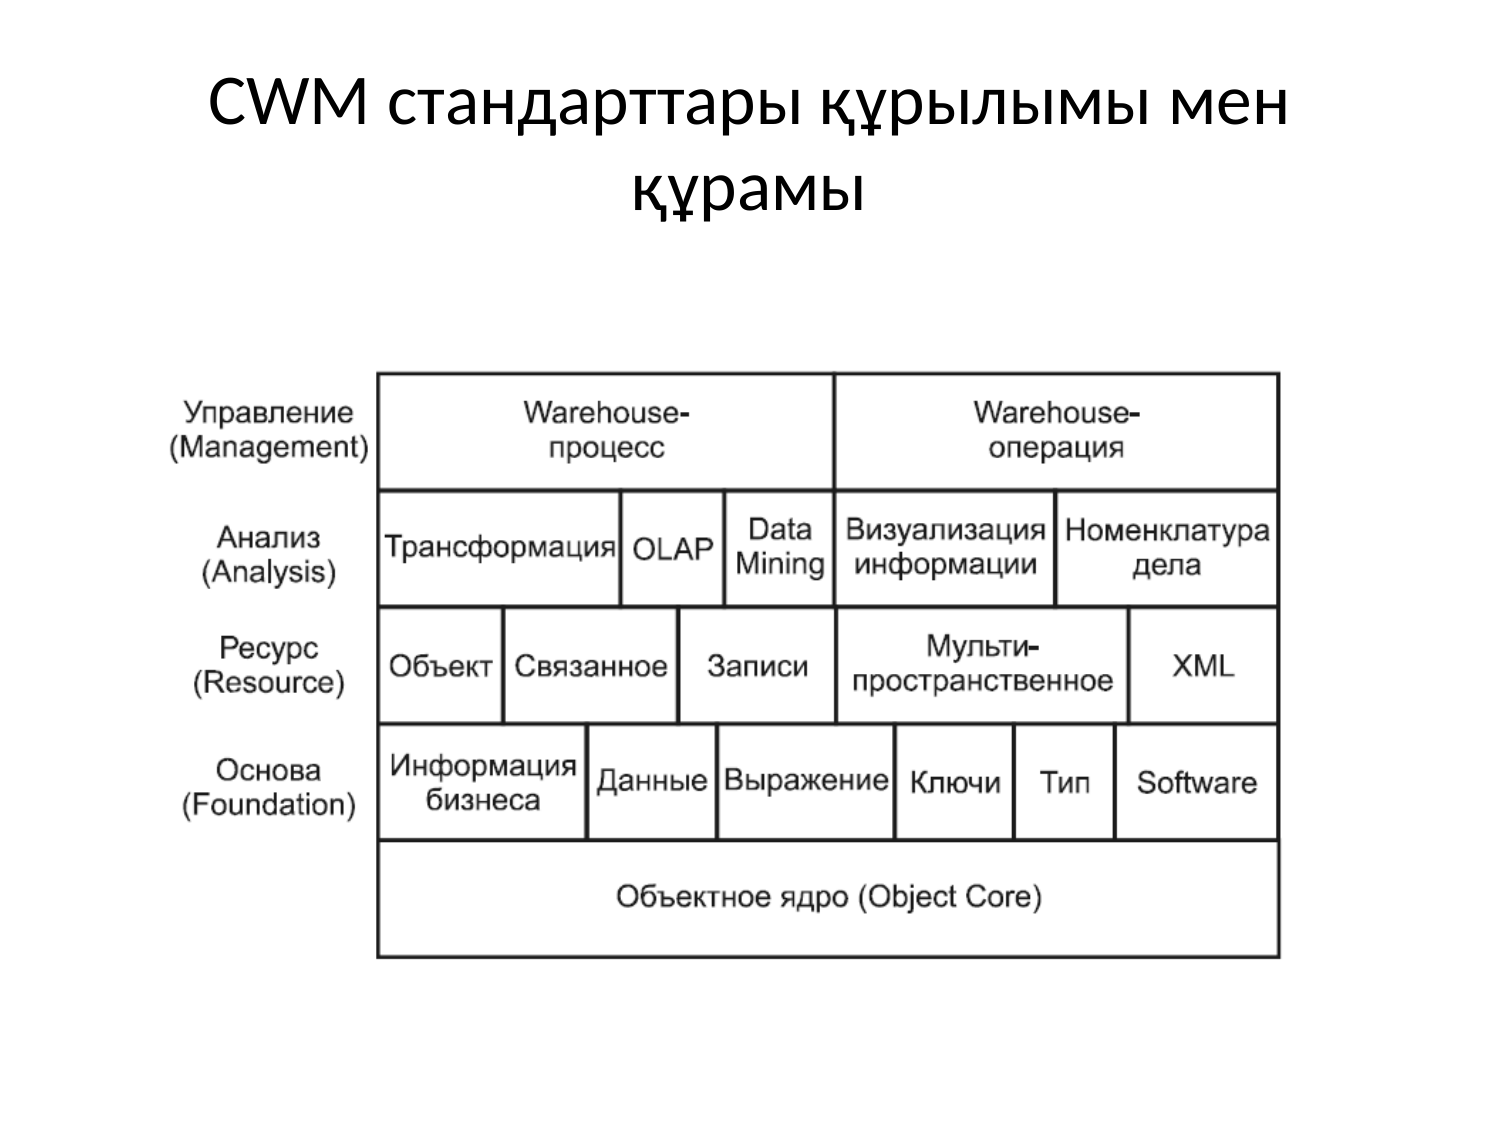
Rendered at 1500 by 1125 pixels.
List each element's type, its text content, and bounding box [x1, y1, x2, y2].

title CWM стандарттары құрылымы мен құрамы [75, 45, 1425, 233]
picture [20, 337, 1448, 973]
